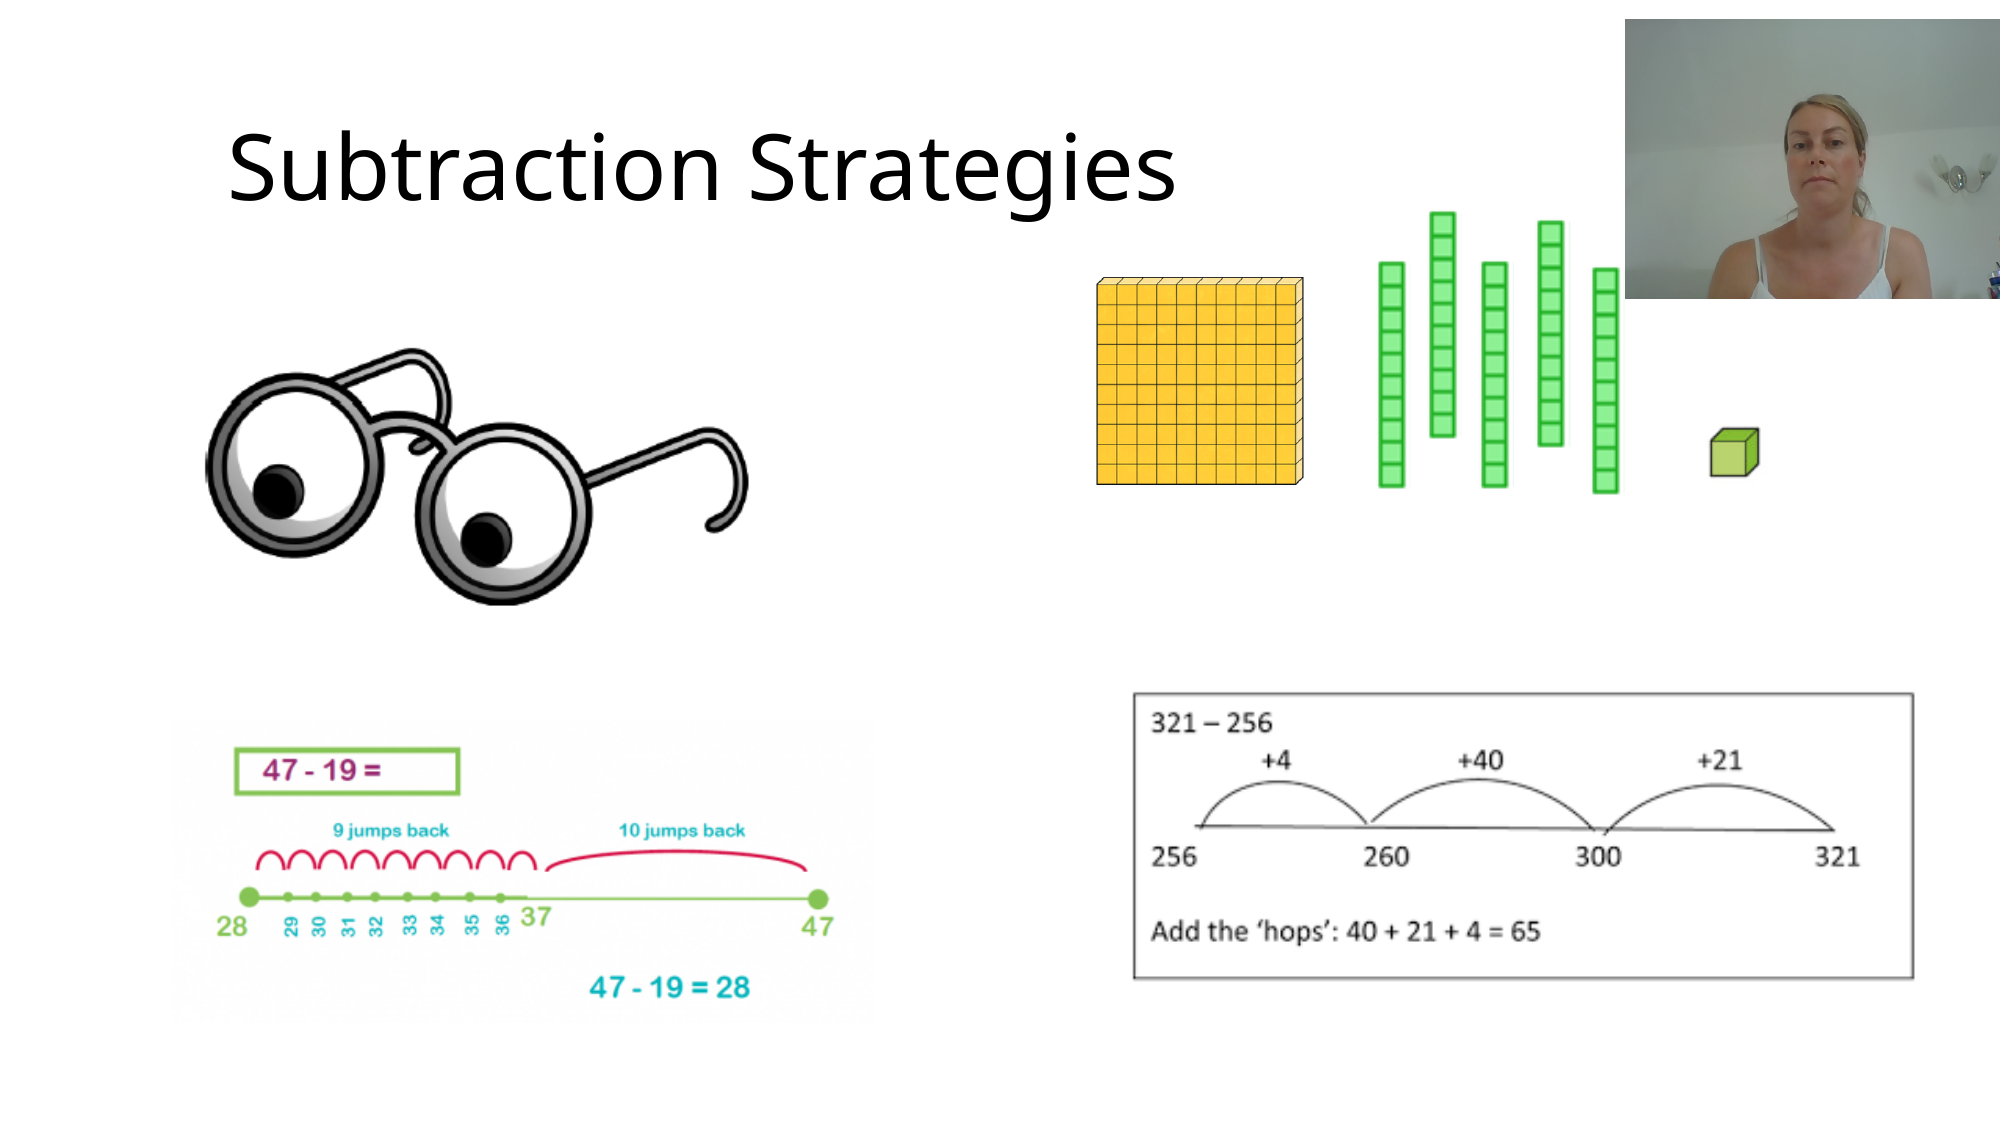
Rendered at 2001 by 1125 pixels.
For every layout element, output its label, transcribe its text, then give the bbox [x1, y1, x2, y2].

picture [1589, 265, 1625, 496]
picture [1704, 421, 1768, 484]
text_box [1624, 18, 2000, 300]
picture [1374, 259, 1411, 490]
picture [1125, 682, 1928, 986]
picture [1534, 218, 1571, 449]
picture [171, 720, 875, 1024]
picture [171, 336, 766, 631]
picture [1425, 209, 1462, 440]
picture [1090, 271, 1310, 490]
picture [1478, 259, 1514, 490]
text_box Subtraction Strategies [212, 101, 1624, 227]
